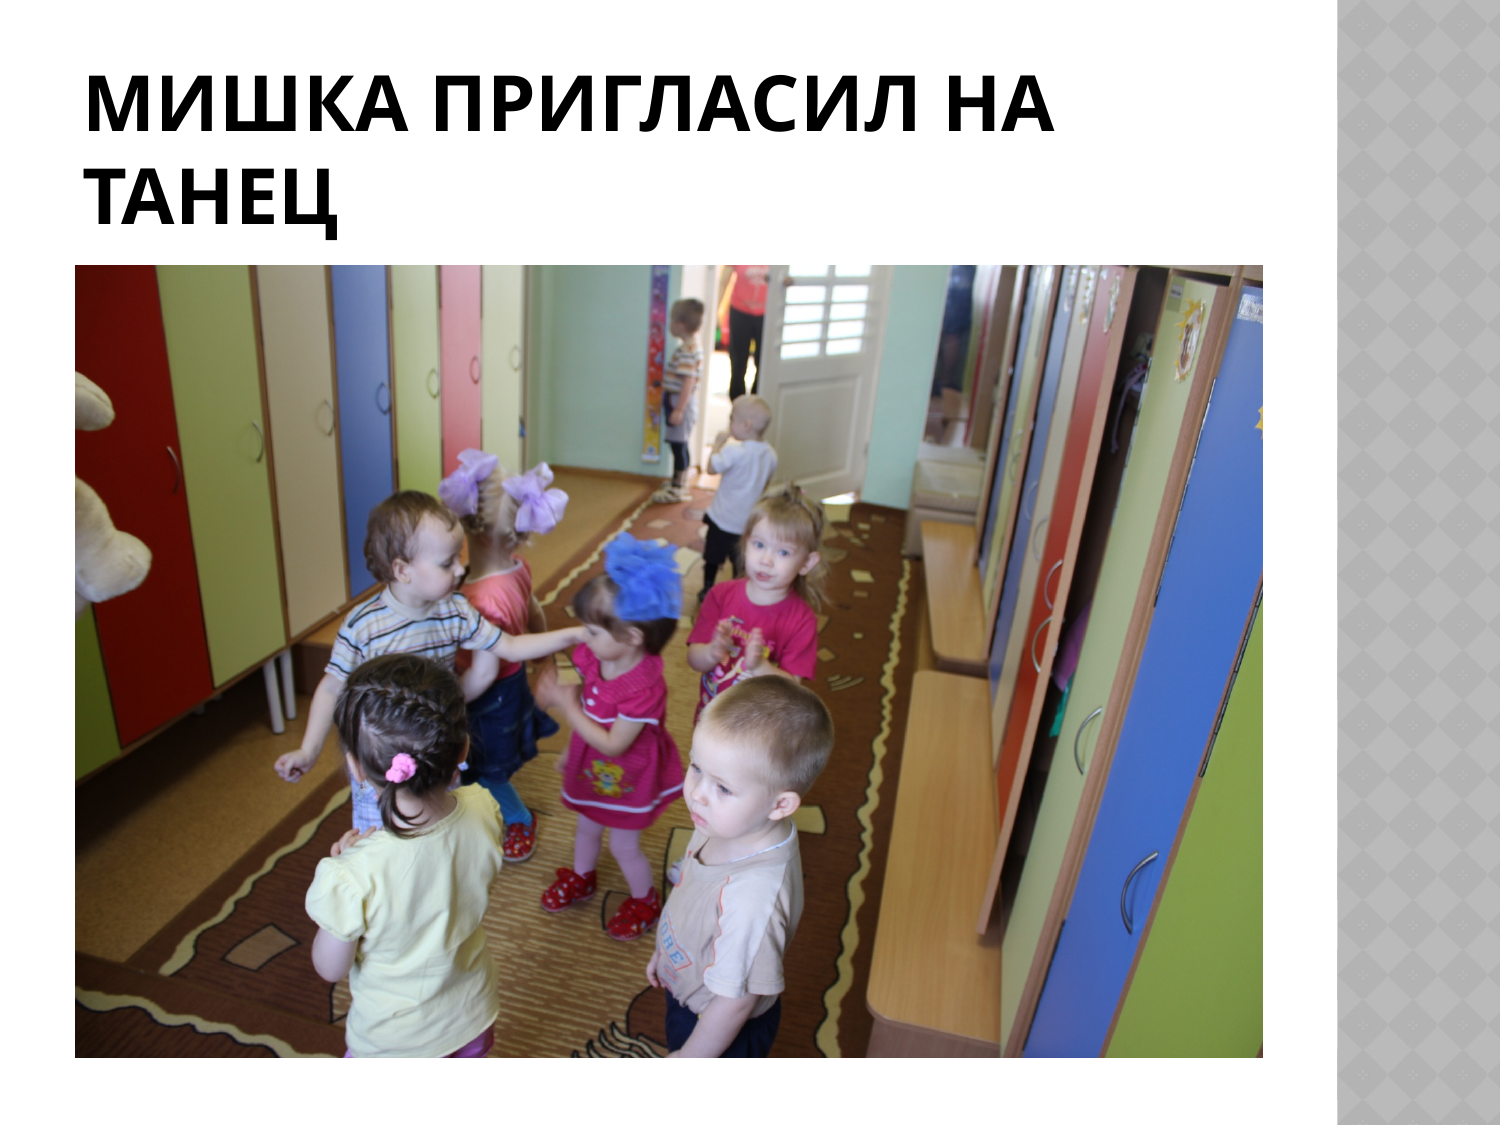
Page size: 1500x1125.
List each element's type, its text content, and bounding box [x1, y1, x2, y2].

title Мишка пригласил на танец [75, 52, 1263, 240]
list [74, 265, 1263, 1058]
